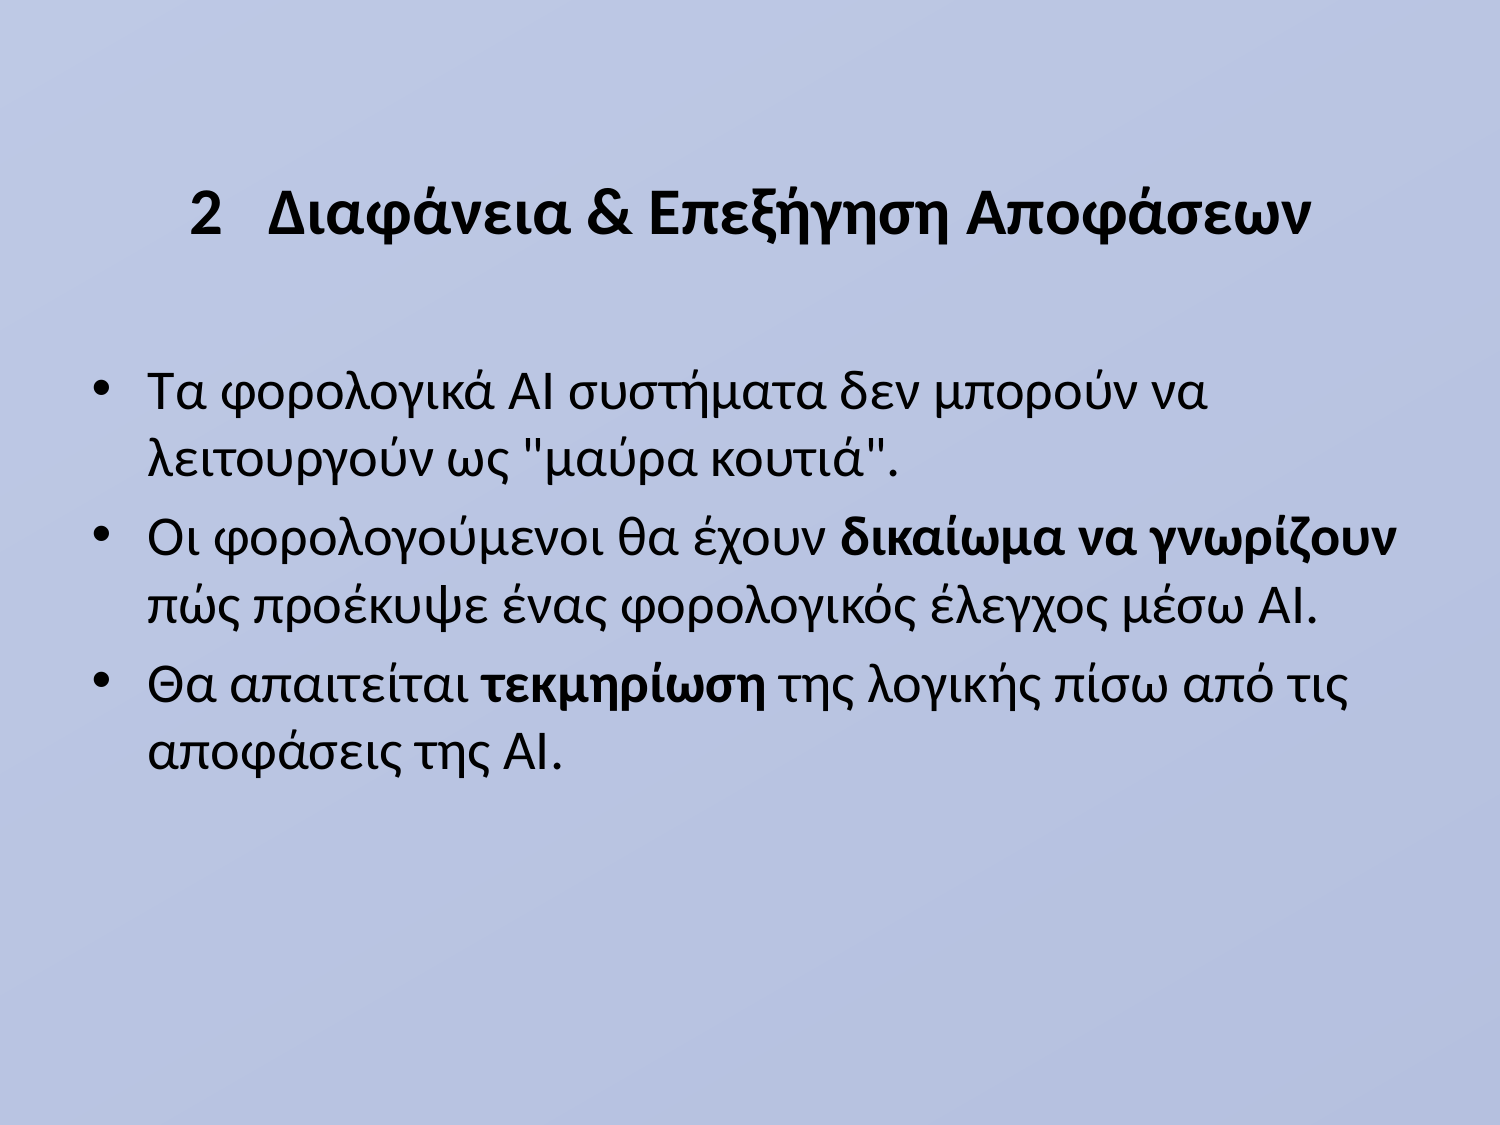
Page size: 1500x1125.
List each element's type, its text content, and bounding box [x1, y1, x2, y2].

list 2 Διαφάνεια & Επεξήγηση Αποφάσεων Τα φορολογικά AI συστήματα δεν μπορούν να λειτουργούν ως "μαύρα κουτιά". Οι φορολογούμενοι θα έχουν δικαίωμα να γνωρίζουν πώς προέκυψε ένας φορολογικός έλεγχος μέσω AI. Θα απαιτείται τεκμηρίωση της λογικής πίσω από τις αποφάσεις της AI. [76, 160, 1427, 941]
